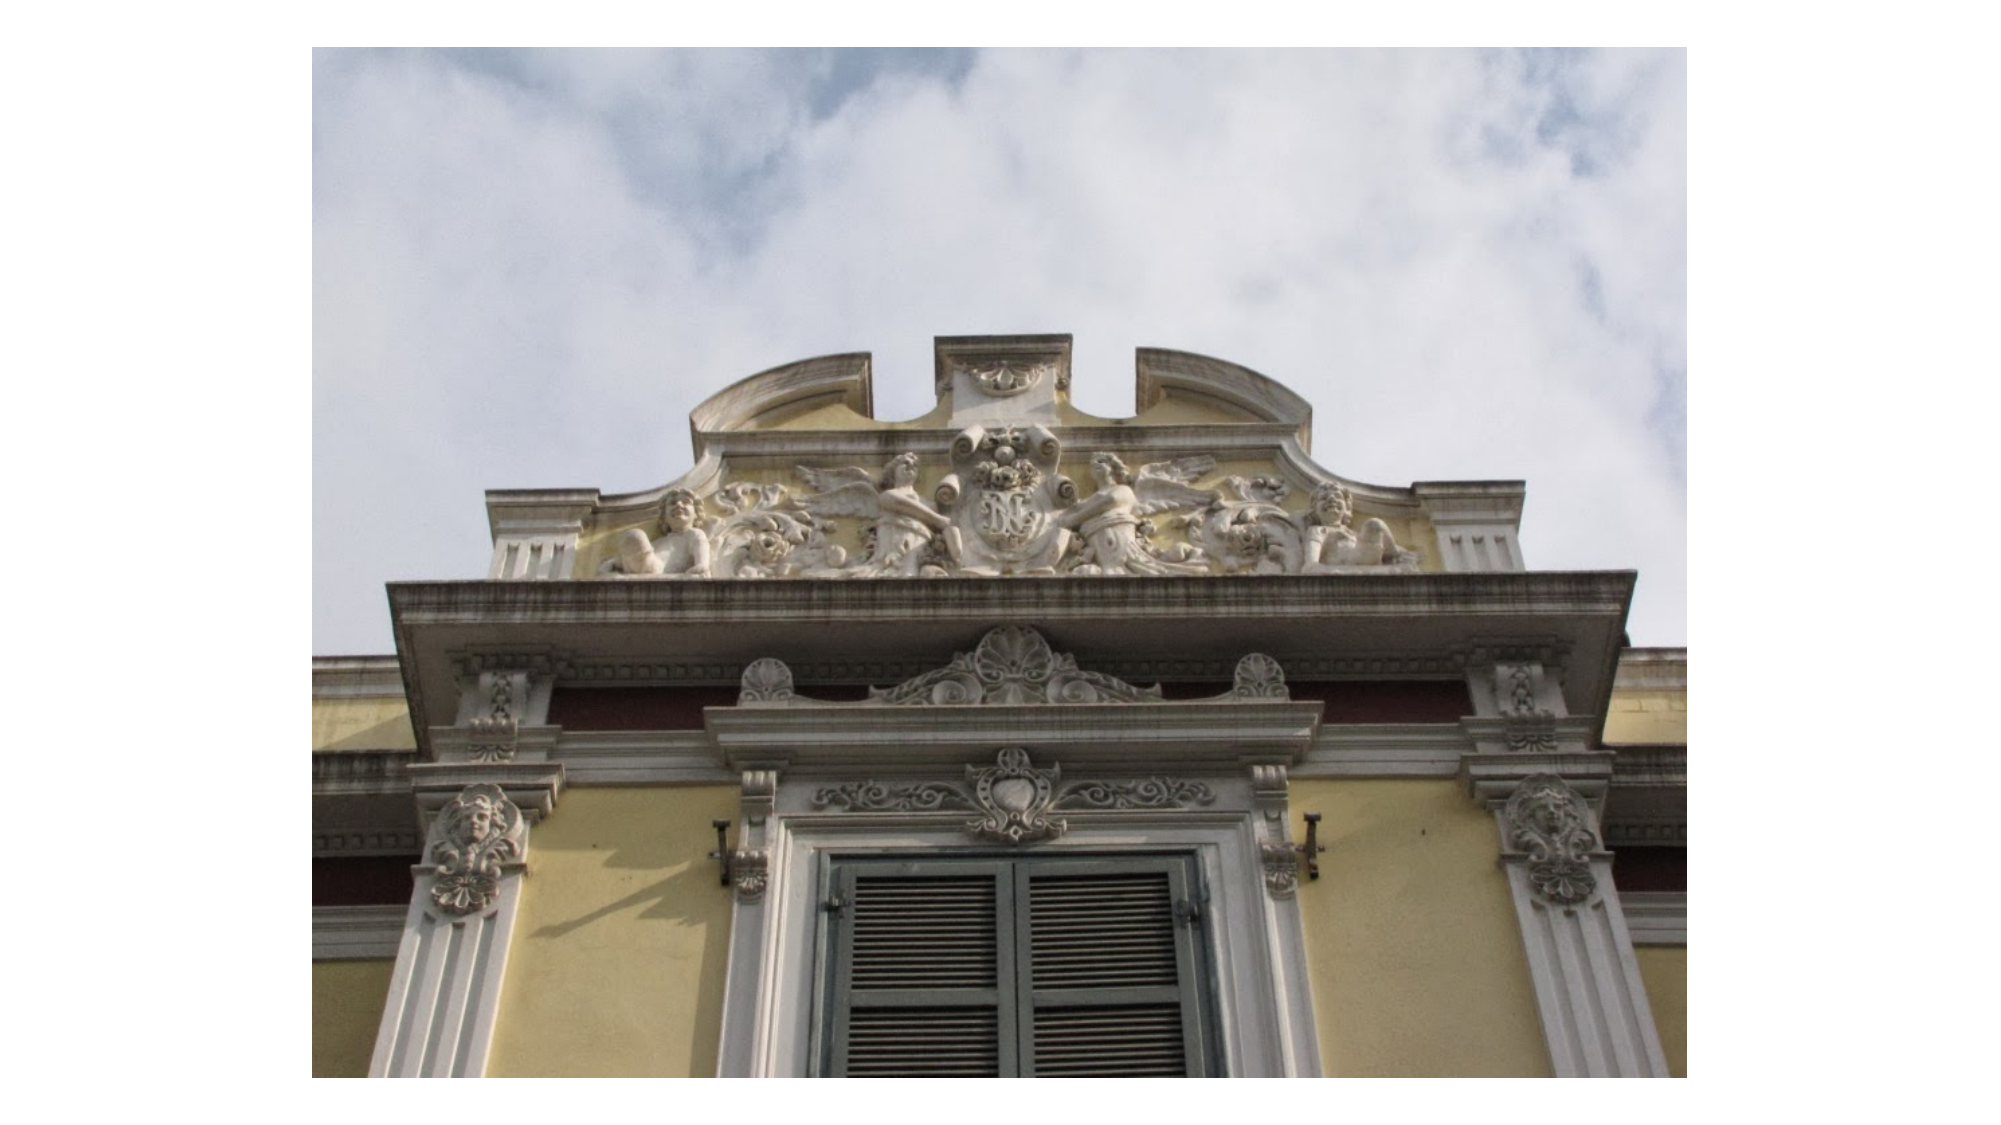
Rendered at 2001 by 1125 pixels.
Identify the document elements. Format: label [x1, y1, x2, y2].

picture [312, 47, 1687, 1078]
